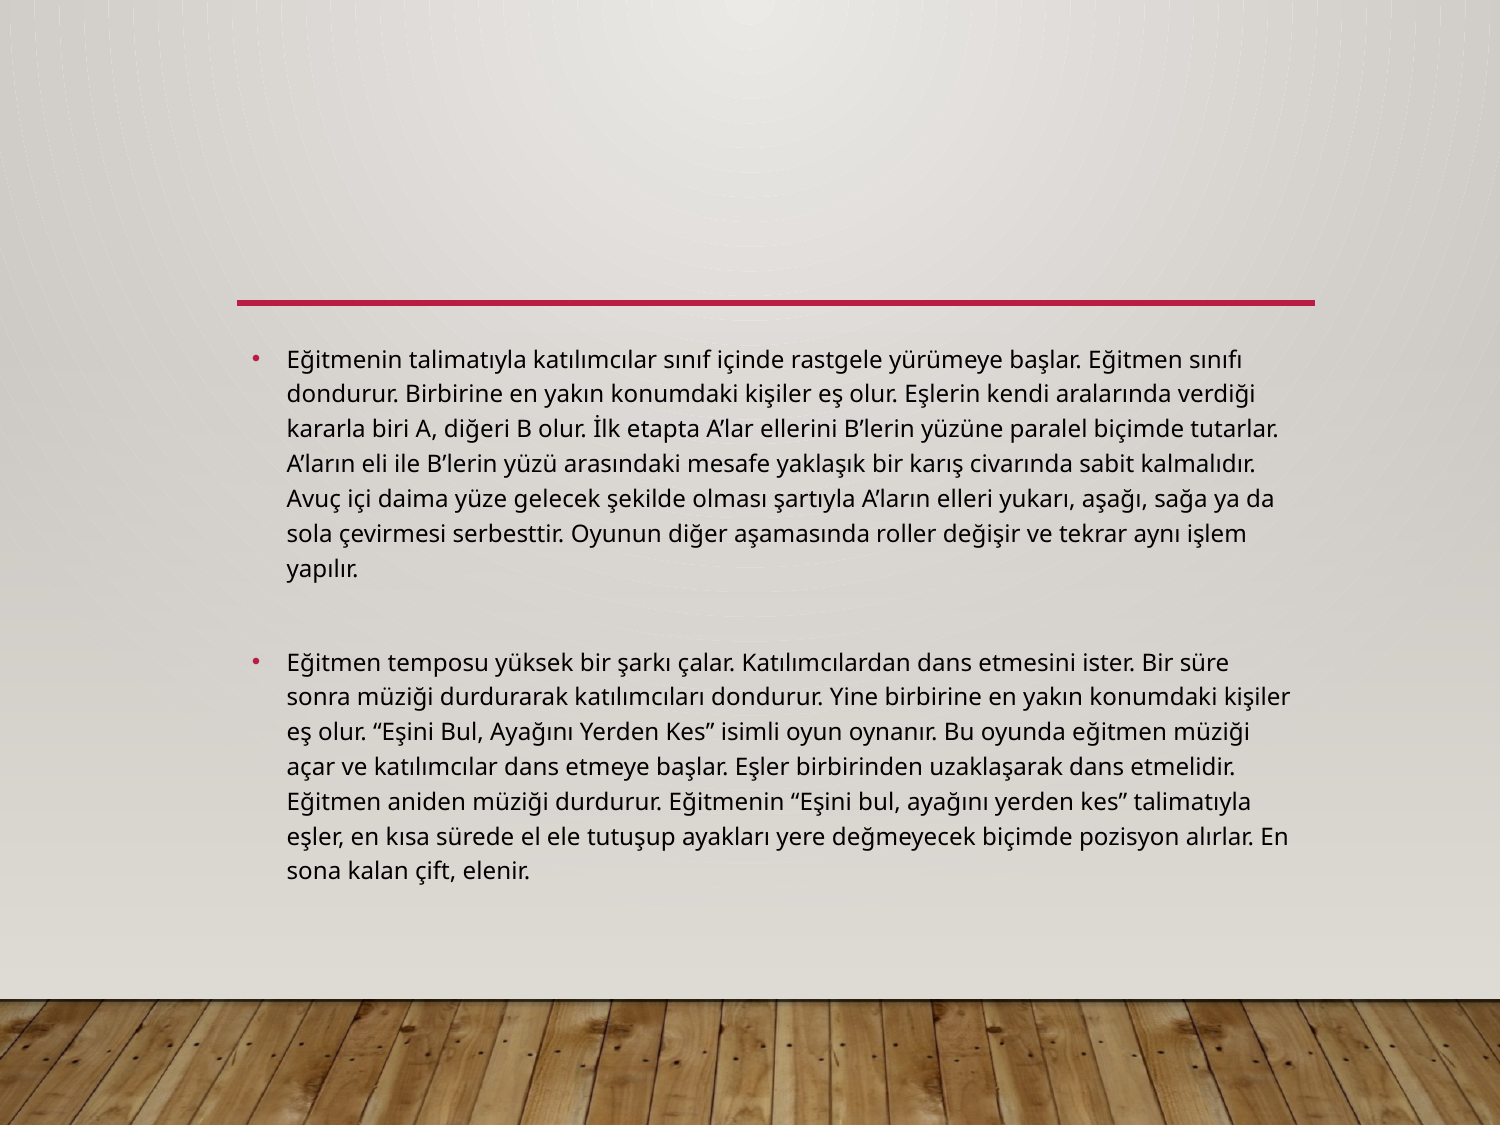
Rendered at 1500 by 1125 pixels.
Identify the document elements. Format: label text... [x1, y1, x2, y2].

list Eğitmenin talimatıyla katılımcılar sınıf içinde rastgele yürümeye başlar. Eğitmen sınıfı dondurur. Birbirine en yakın konumdaki kişiler eş olur. Eşlerin kendi aralarında verdiği kararla biri A, diğeri B olur. İlk etapta A’lar ellerini B’lerin yüzüne paralel biçimde tutarlar. A’ların eli ile B’lerin yüzü arasındaki mesafe yaklaşık bir karış civarında sabit kalmalıdır. Avuç içi daima yüze gelecek şekilde olması şartıyla A’ların elleri yukarı, aşağı, sağa ya da sola çevirmesi serbesttir. Oyunun diğer aşamasında roller değişir ve tekrar aynı işlem yapılır. Eğitmen temposu yüksek bir şarkı çalar. Katılımcılardan dans etmesini ister. Bir süre sonra müziği durdurarak katılımcıları dondurur. Yine birbirine en yakın konumdaki kişiler eş olur. “Eşini Bul, Ayağını Yerden Kes” isimli oyun oynanır. Bu oyunda eğitmen müziği açar ve katılımcılar dans etmeye başlar. Eşler birbirinden uzaklaşarak dans etmelidir. Eğitmen aniden müziği durdurur. Eğitmenin “Eşini bul, ayağını yerden kes” talimatıyla eşler, en kısa sürede el ele tutuşup ayakları yere değmeyecek biçimde pozisyon alırlar. En sona kalan çift, elenir. [236, 330, 1315, 897]
picture [0, 999, 1500, 1125]
